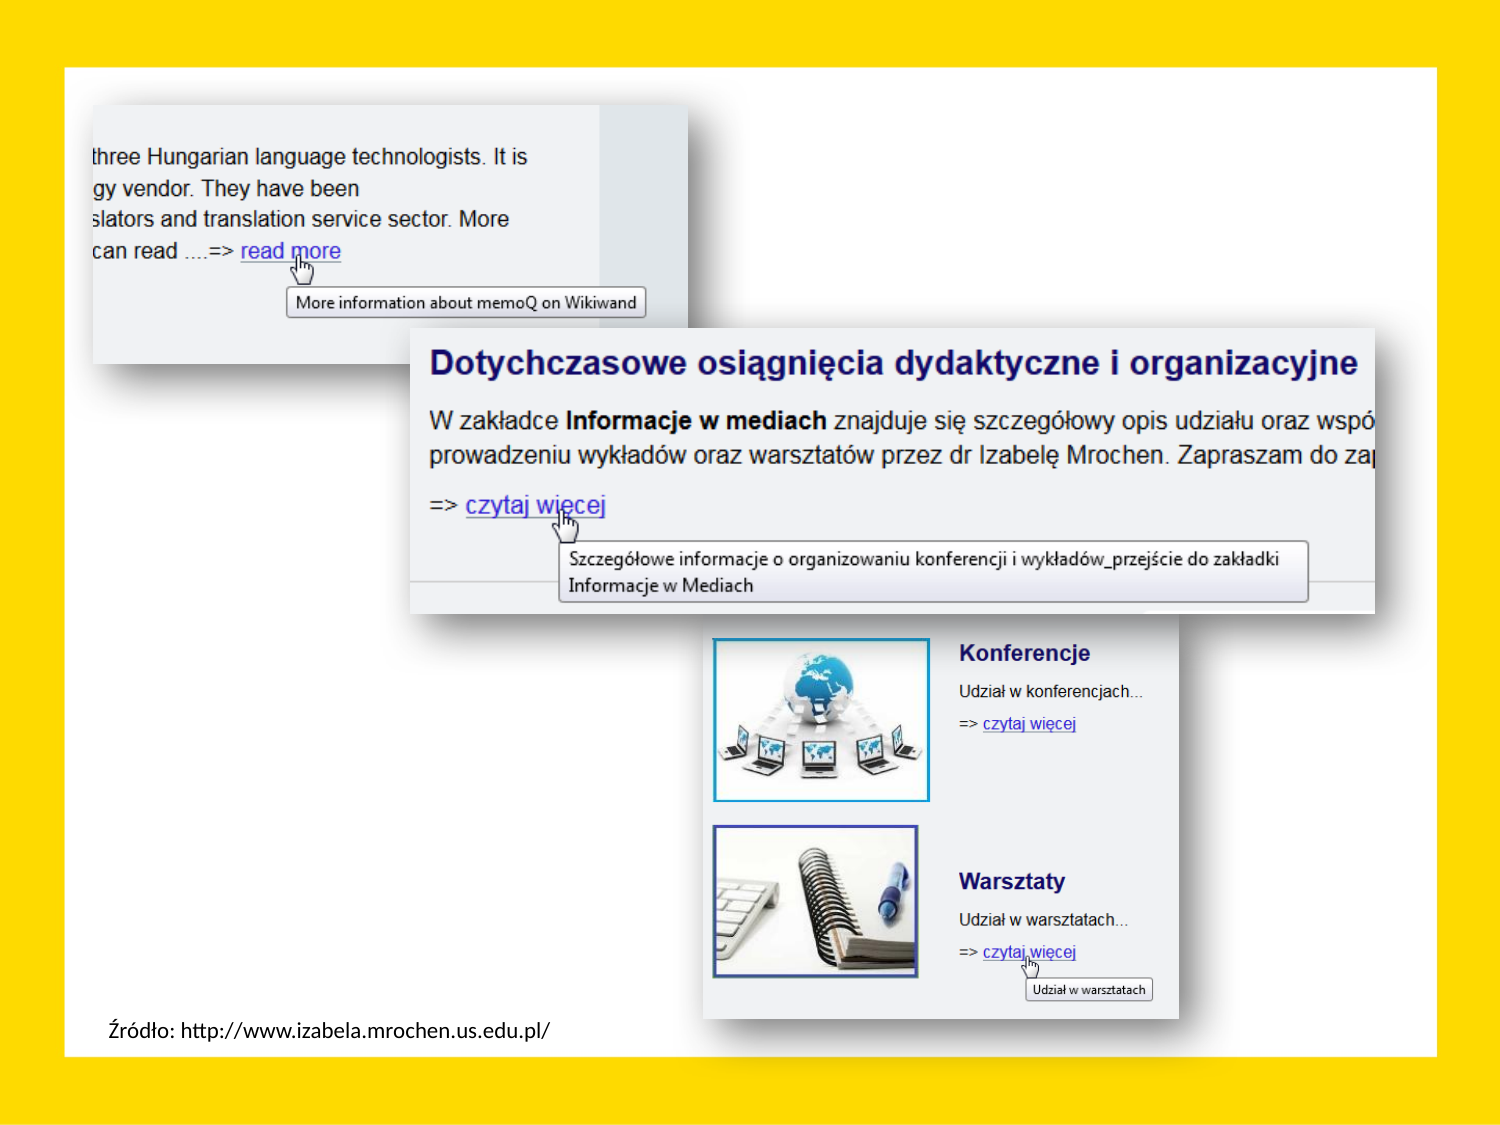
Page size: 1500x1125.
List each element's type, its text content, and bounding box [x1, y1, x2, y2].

text_box Źródło: http://www.izabela.mrochen.us.edu.pl/ [93, 1007, 762, 1051]
picture [0, 0, 1500, 1125]
